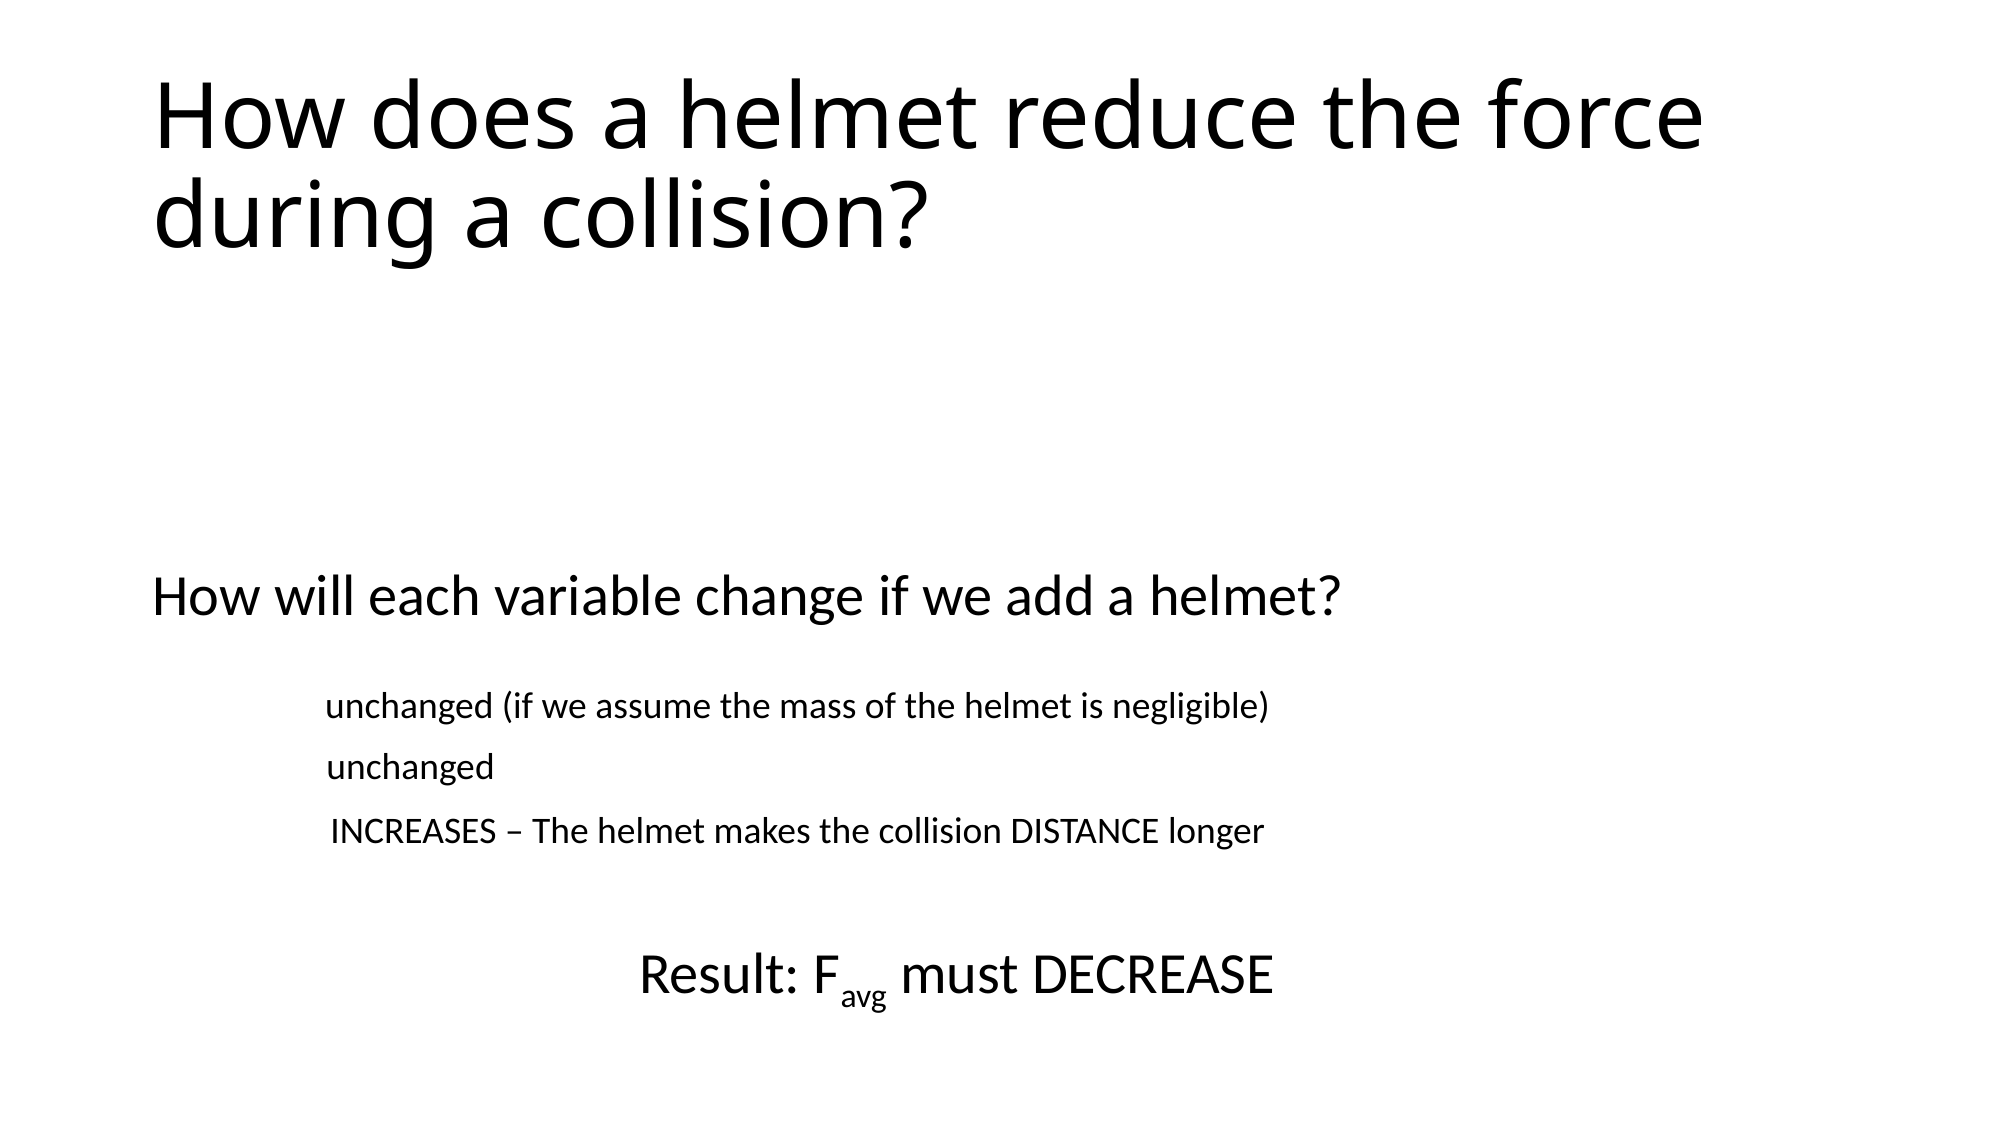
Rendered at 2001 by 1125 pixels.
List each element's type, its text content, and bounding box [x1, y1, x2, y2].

text_box Result: Favg must DECREASE [624, 927, 1375, 1022]
text_box unchanged [311, 734, 510, 795]
title How does a helmet reduce the force during a collision? [137, 59, 1863, 278]
text_box INCREASES – The helmet makes the collision DISTANCE longer [315, 799, 1281, 859]
text_box unchanged (if we assume the mass of the helmet is negligible) [310, 673, 1469, 734]
